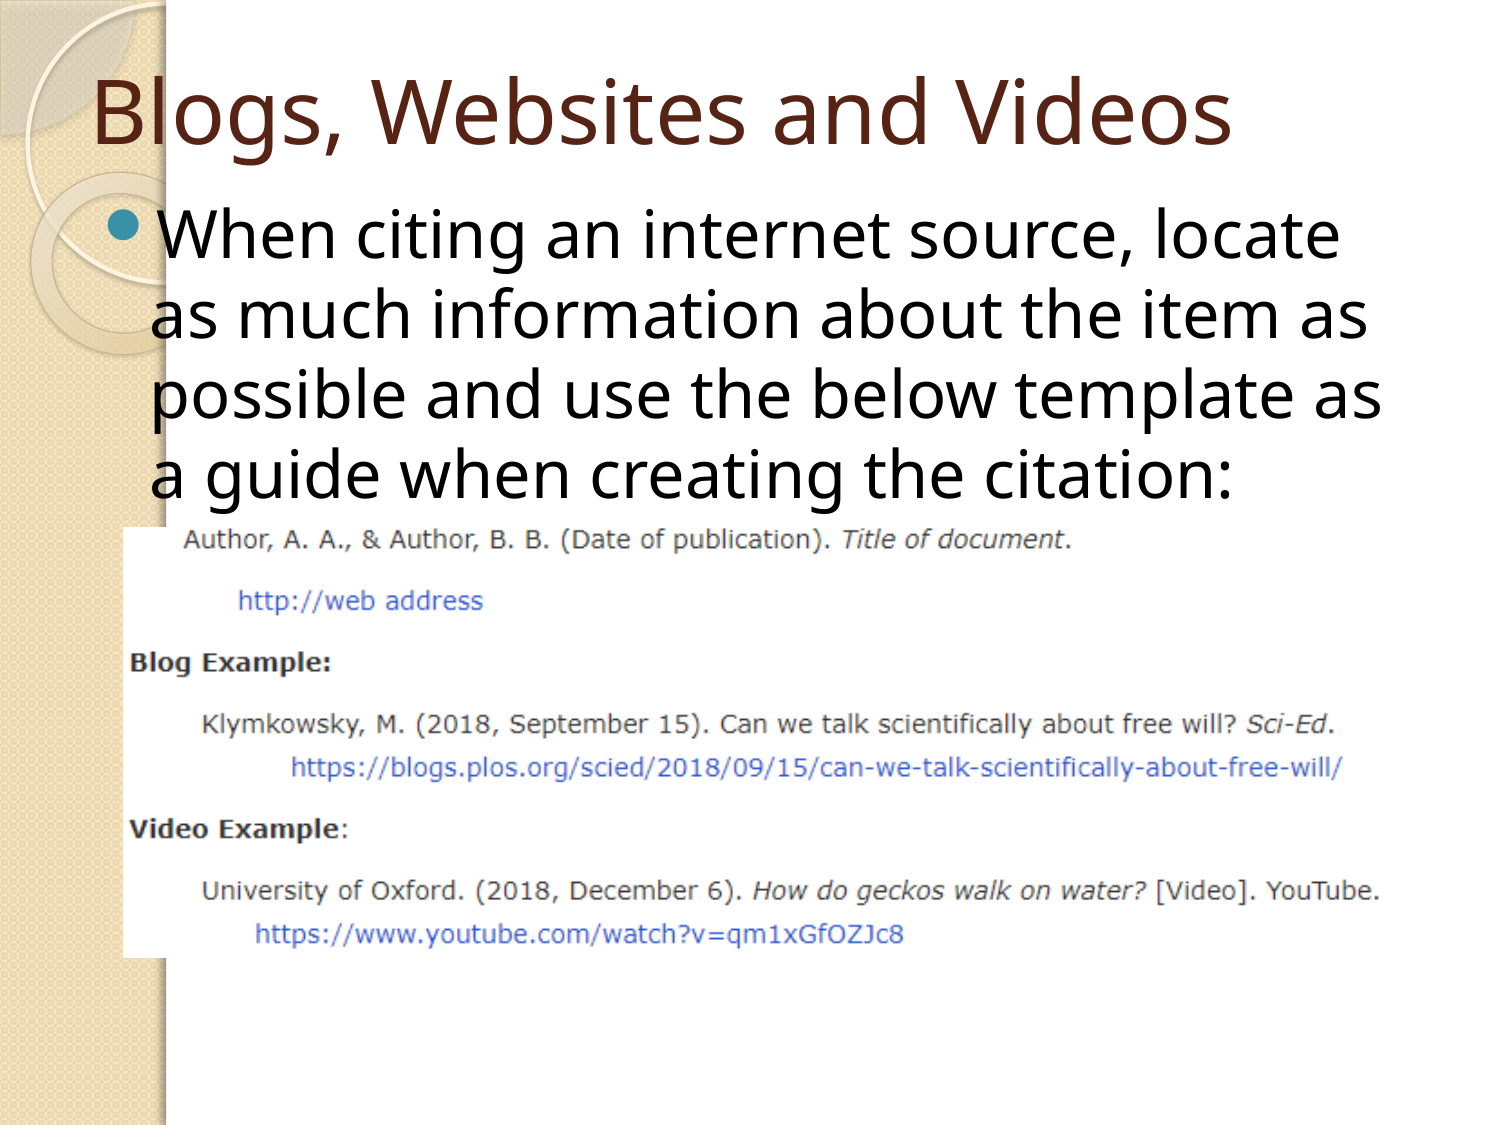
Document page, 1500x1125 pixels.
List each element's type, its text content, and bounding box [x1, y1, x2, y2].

picture [123, 526, 1435, 959]
title Blogs, Websites and Videos [75, 45, 1425, 173]
list When citing an internet source, locate as much information about the item as possible and use the below template as a guide when creating the citation: [75, 184, 1425, 1005]
